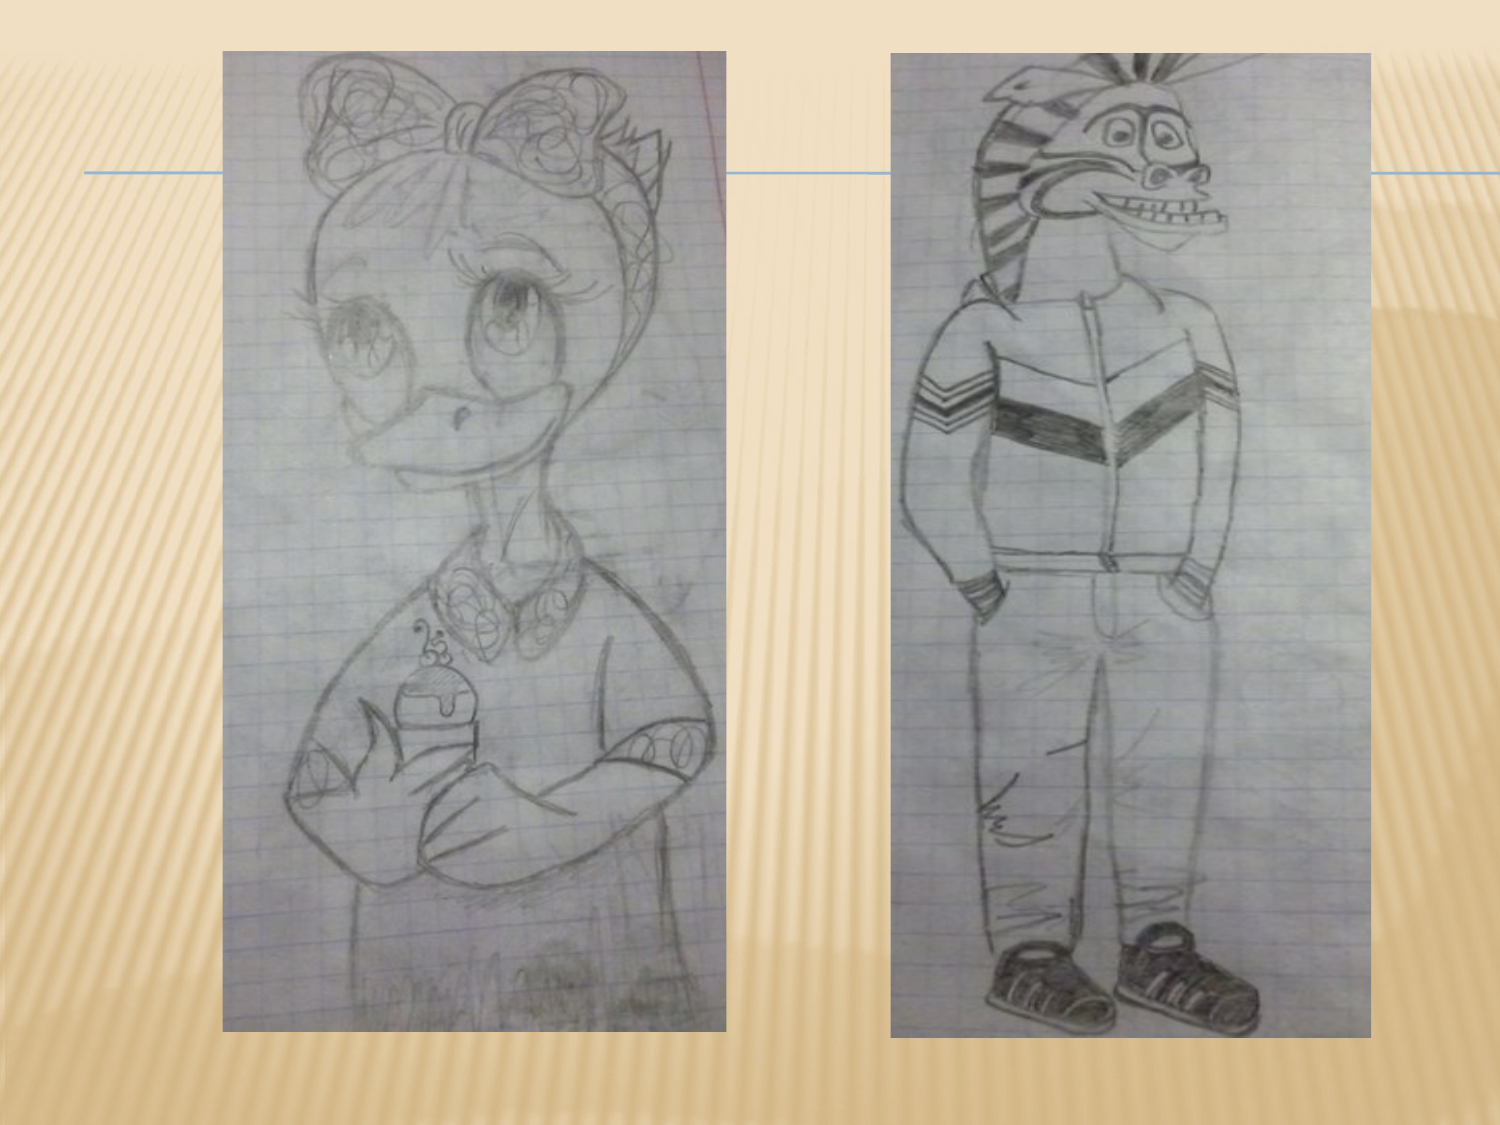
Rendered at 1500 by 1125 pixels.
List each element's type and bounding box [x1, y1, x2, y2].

list [222, 51, 727, 1032]
picture [890, 53, 1372, 1038]
